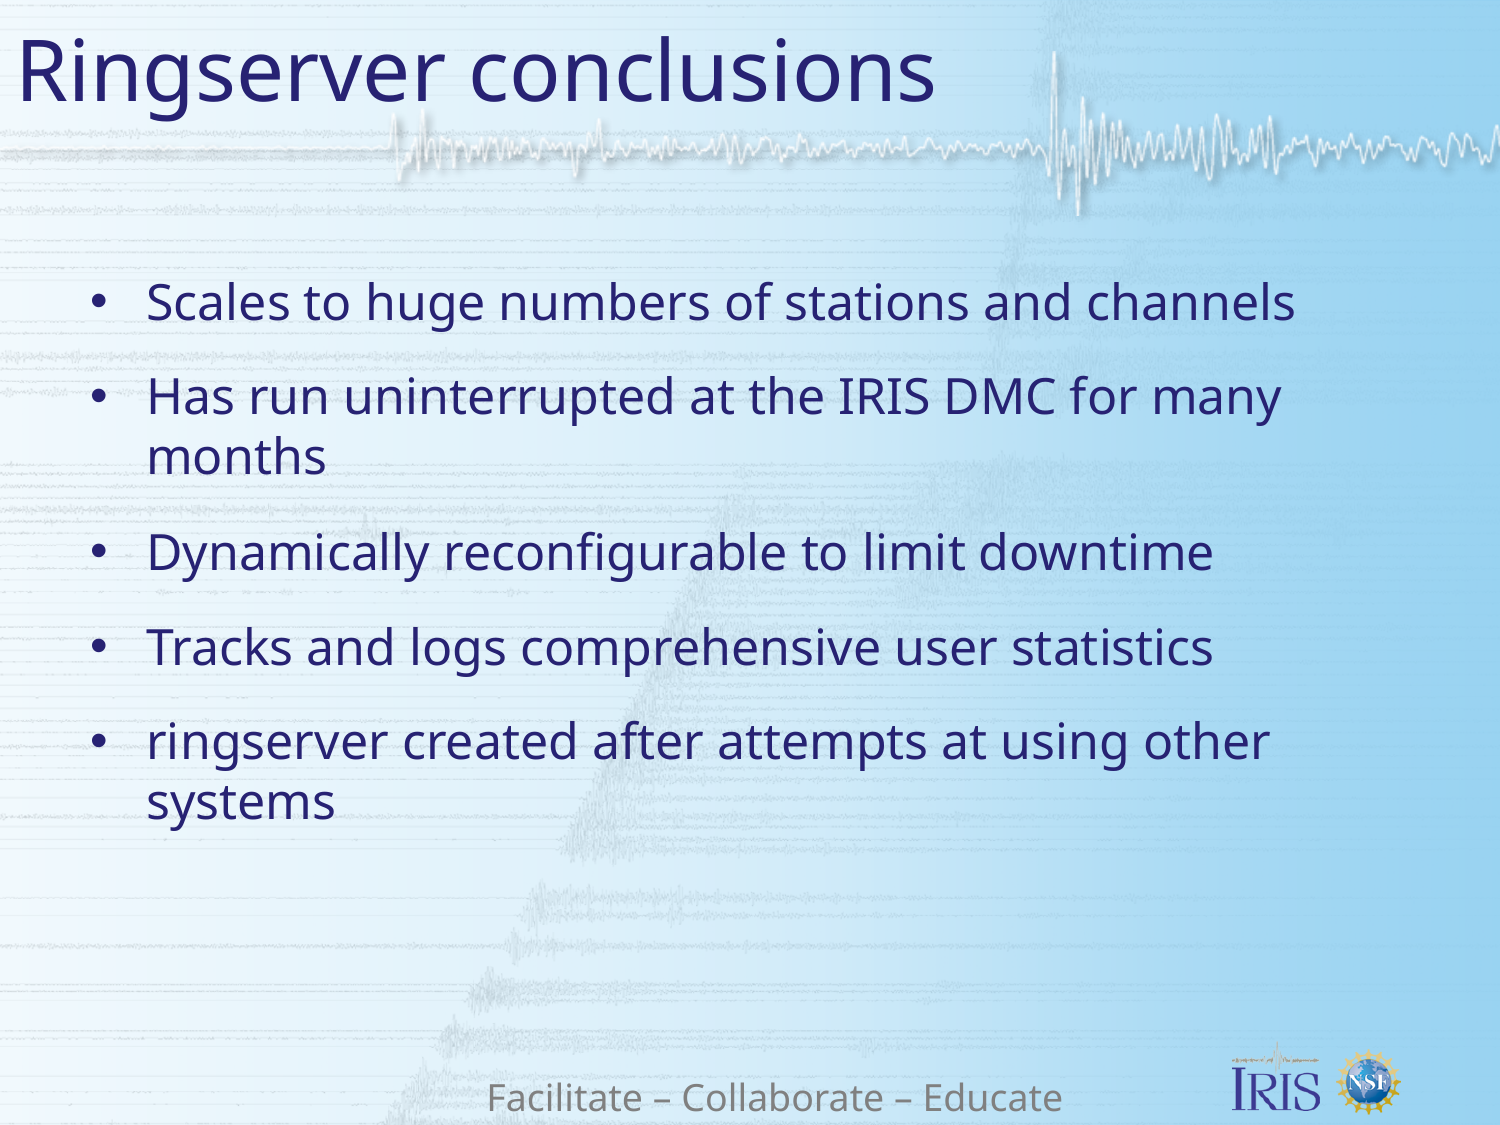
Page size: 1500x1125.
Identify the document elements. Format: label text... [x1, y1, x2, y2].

list Scales to huge numbers of stations and channels Has run uninterrupted at the IRIS DMC for many months Dynamically reconfigurable to limit downtime Tracks and logs comprehensive user statistics ringserver created after attempts at using other systems [75, 262, 1425, 1005]
title Ringserver conclusions [0, 0, 1350, 161]
picture [0, 0, 1500, 1125]
